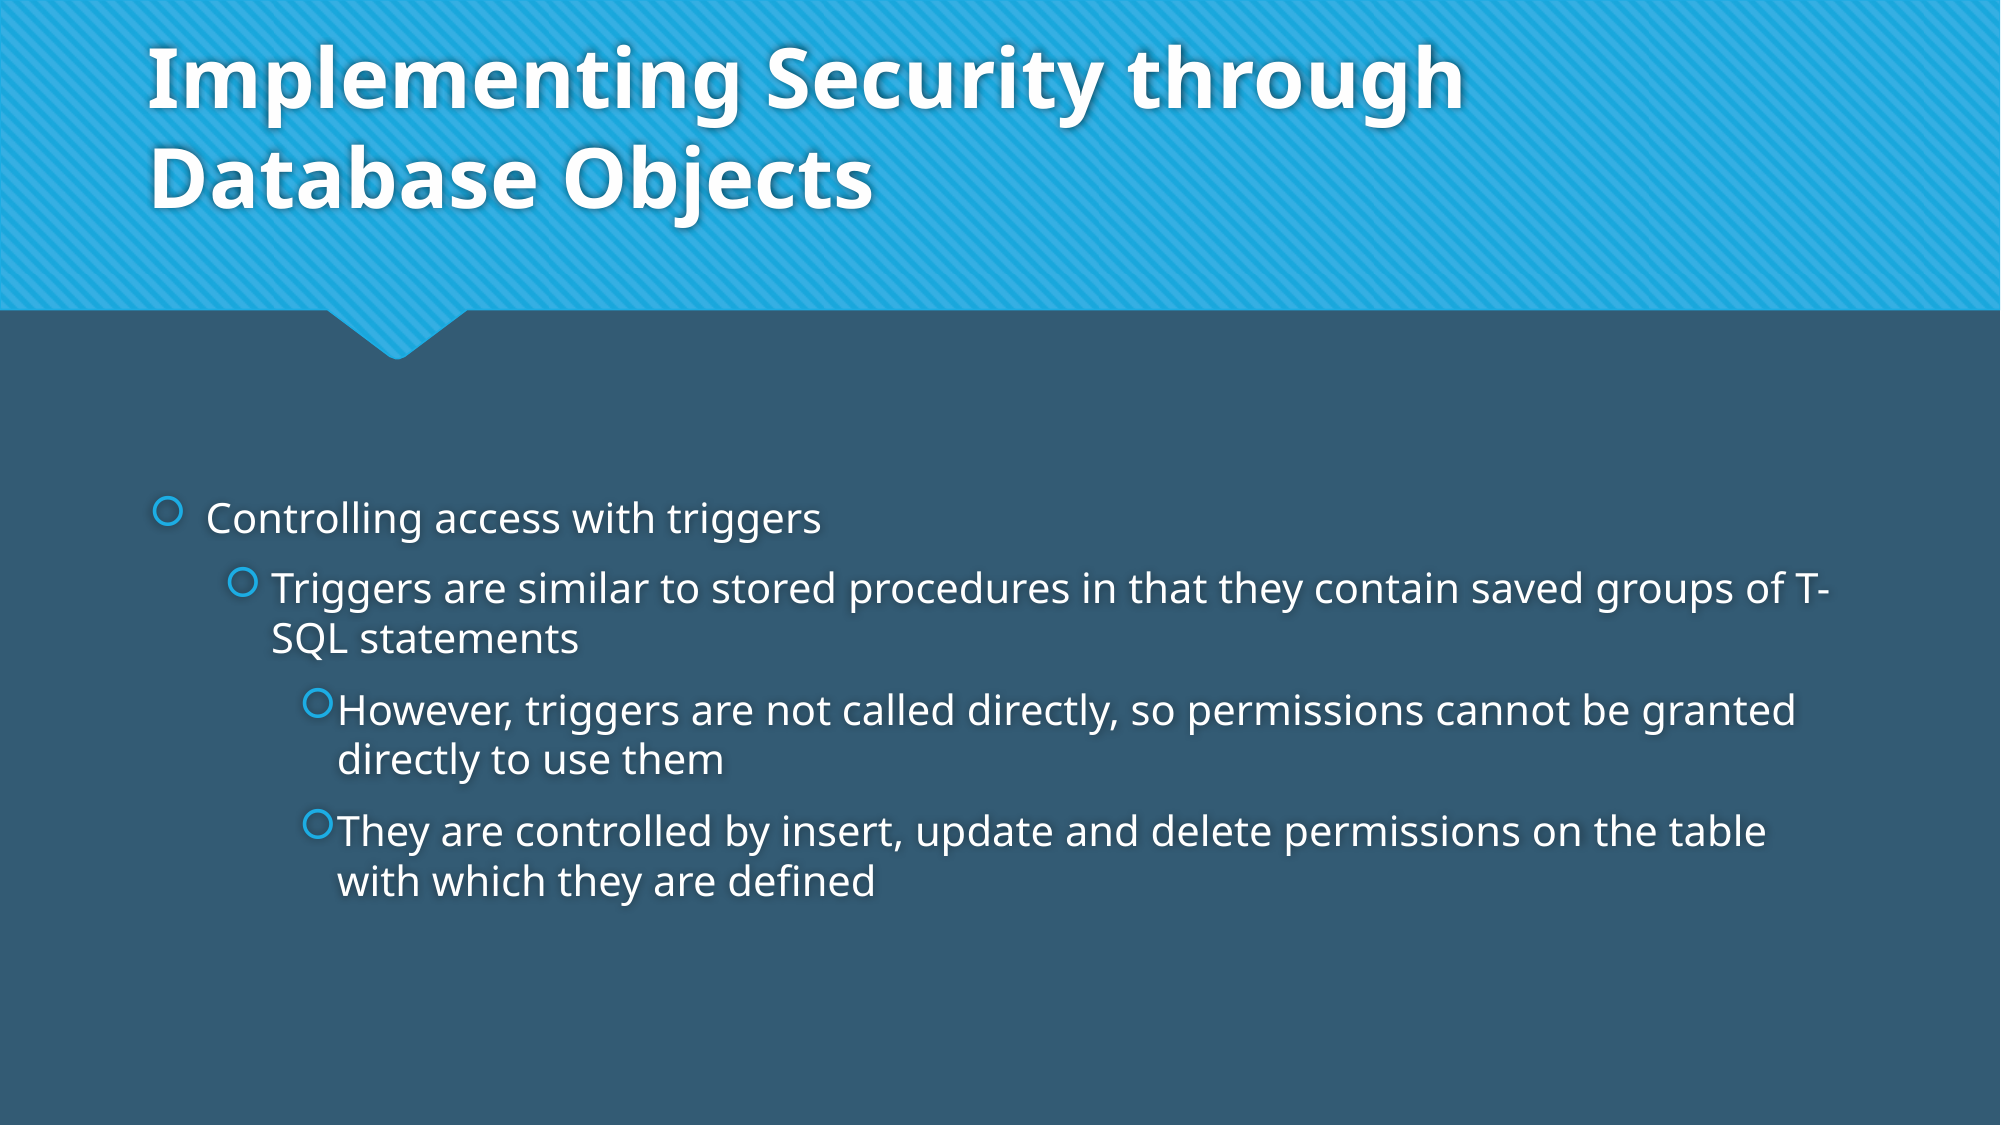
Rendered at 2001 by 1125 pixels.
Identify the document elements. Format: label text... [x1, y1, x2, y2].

title Implementing Security through Database Objects [132, 73, 1868, 233]
list Controlling access with triggers Triggers are similar to stored procedures in that they contain saved groups of T-SQL statements However, triggers are not called directly, so permissions cannot be granted directly to use them They are controlled by insert, update and delete permissions on the table with which they are defined [134, 364, 1866, 1103]
